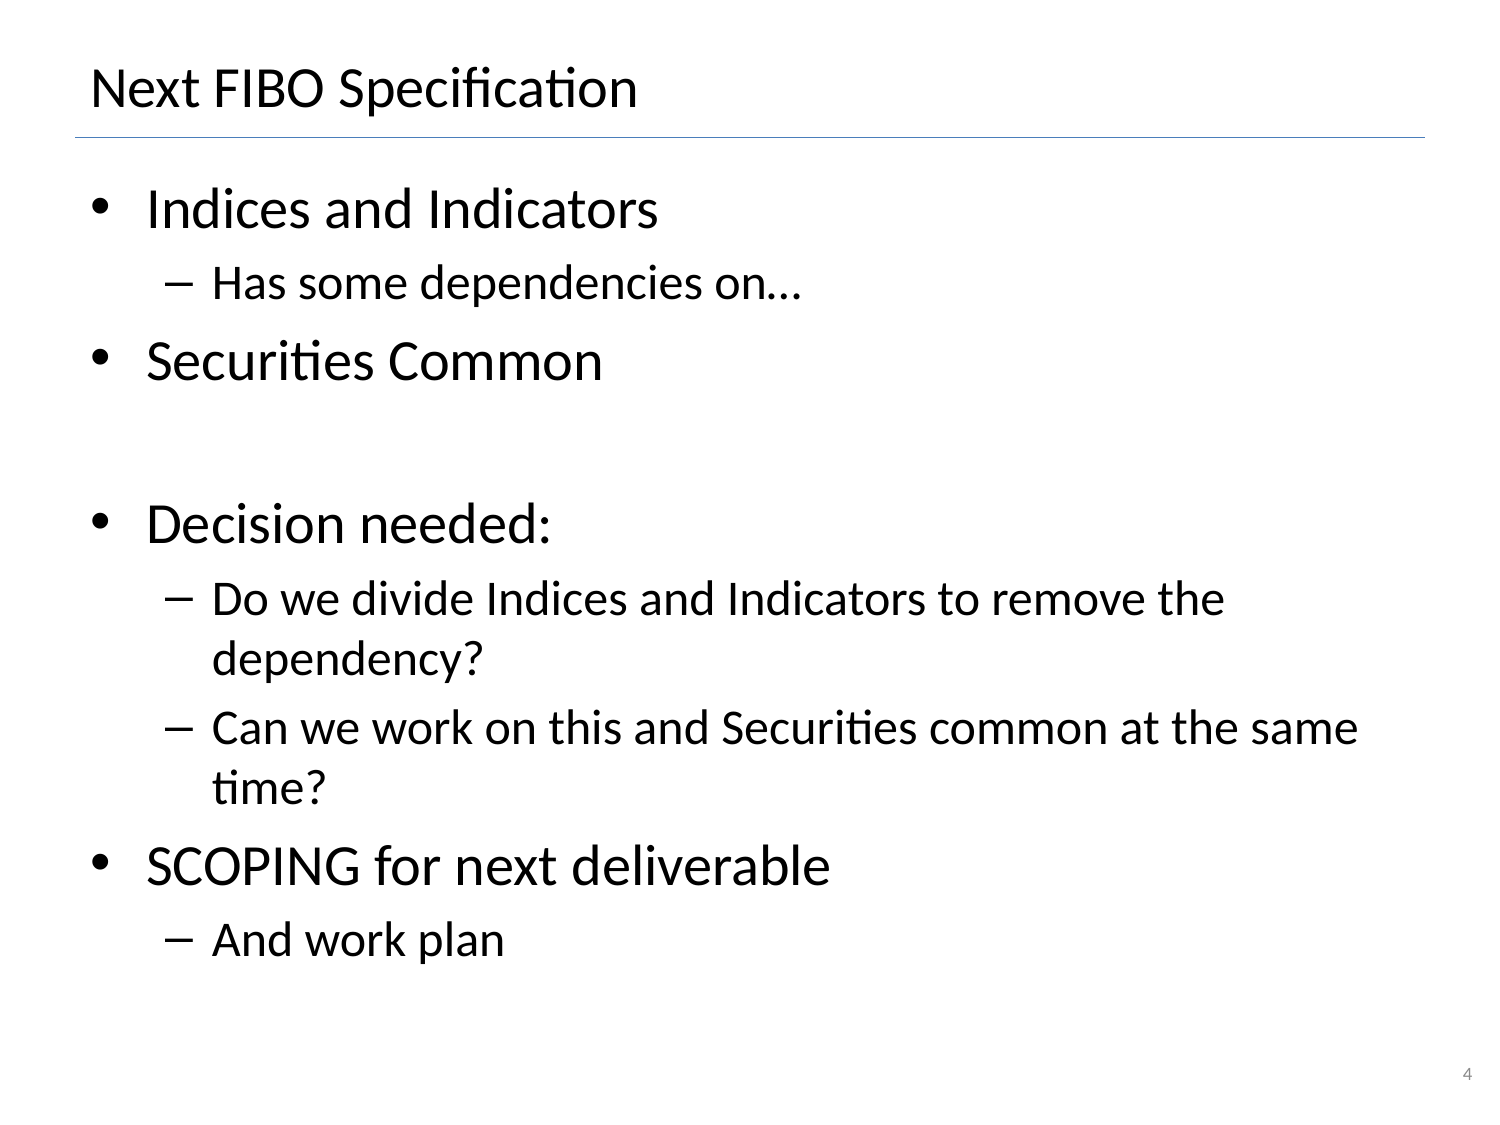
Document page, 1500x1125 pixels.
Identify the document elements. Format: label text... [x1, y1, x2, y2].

slide_number 4 [1425, 1042, 1488, 1103]
list Indices and Indicators Has some dependencies on… Securities Common Decision needed: Do we divide Indices and Indicators to remove the dependency? Can we work on this and Securities common at the same time? SCOPING for next deliverable And work plan [74, 162, 1426, 1101]
title Next FIBO Specification [74, 37, 1426, 131]
